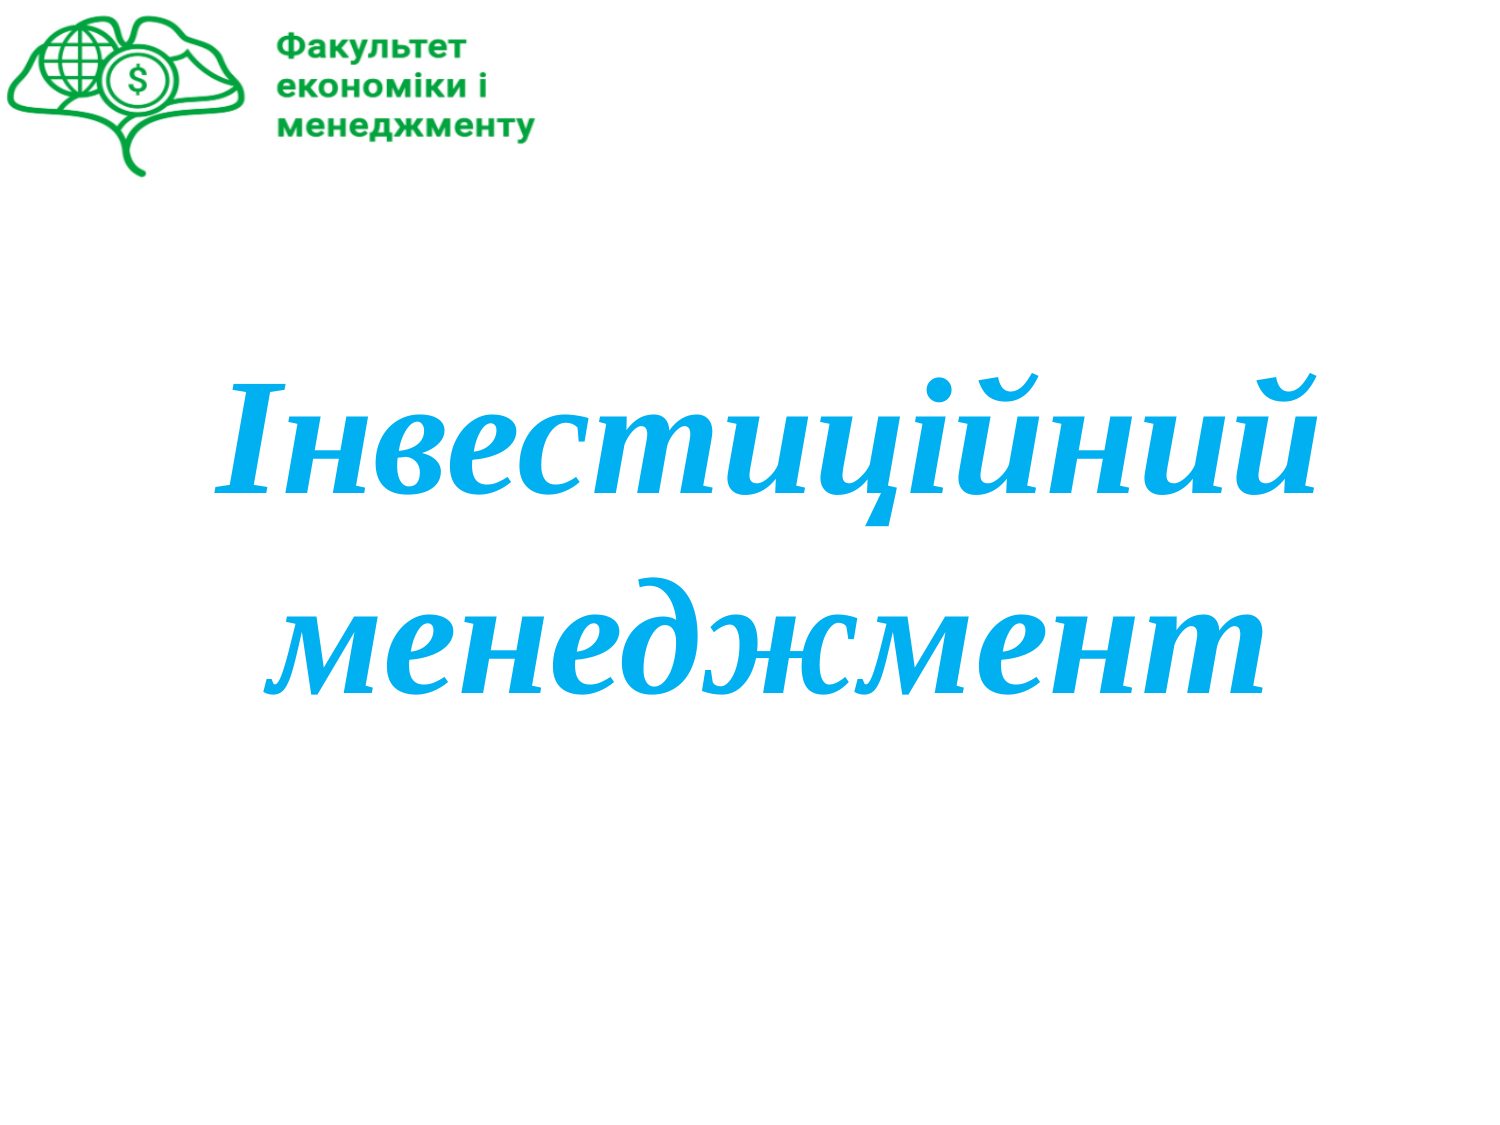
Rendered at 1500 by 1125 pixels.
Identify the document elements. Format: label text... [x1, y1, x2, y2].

picture [0, 0, 550, 185]
title Інвестиційний менеджмент [76, 281, 1465, 774]
